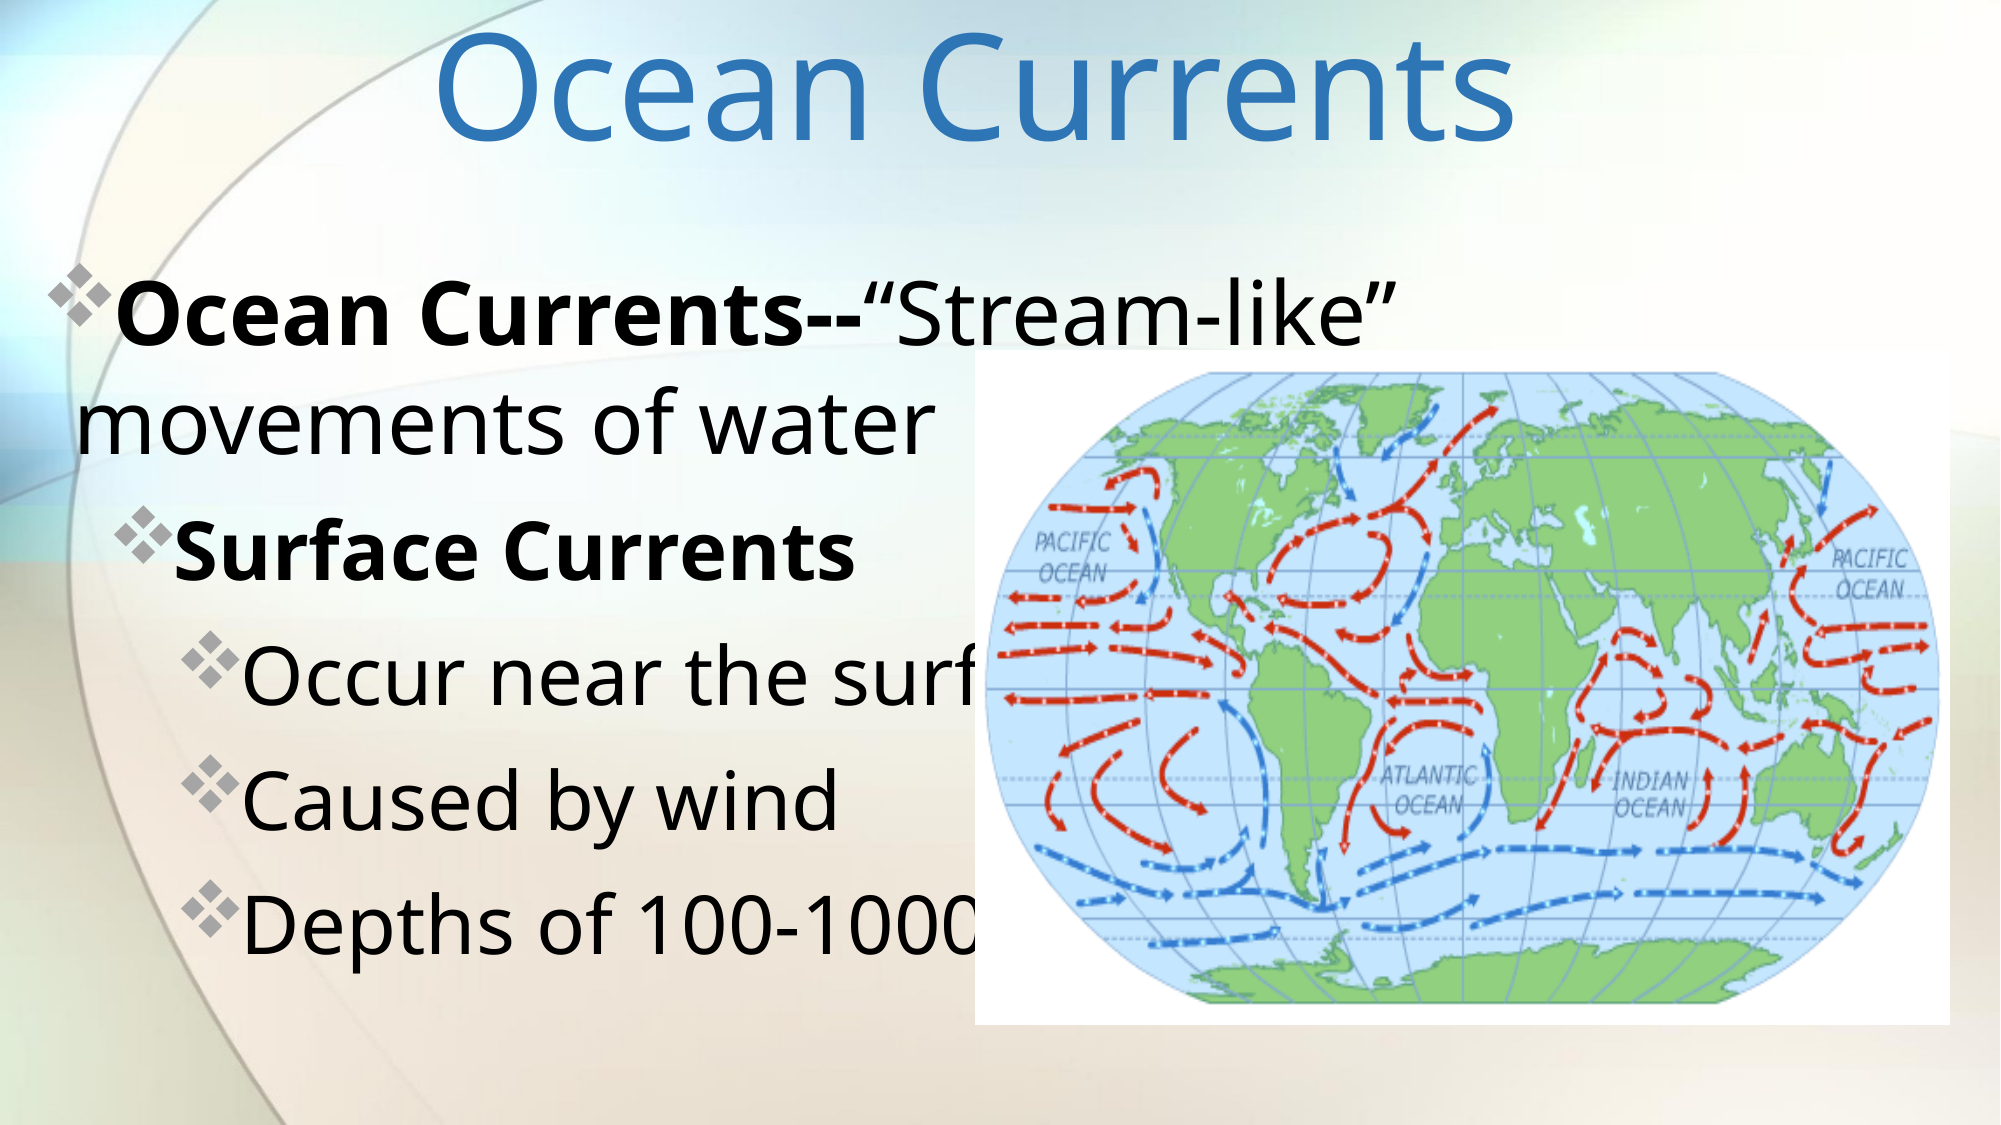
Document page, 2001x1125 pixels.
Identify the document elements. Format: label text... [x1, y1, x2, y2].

list Ocean Currents--“Stream-like” movements of water Surface Currents Occur near the surface Caused by wind Depths of 100-1000 meters [25, 250, 1878, 984]
title Ocean Currents [235, 0, 1717, 192]
picture [0, 0, 2001, 1125]
